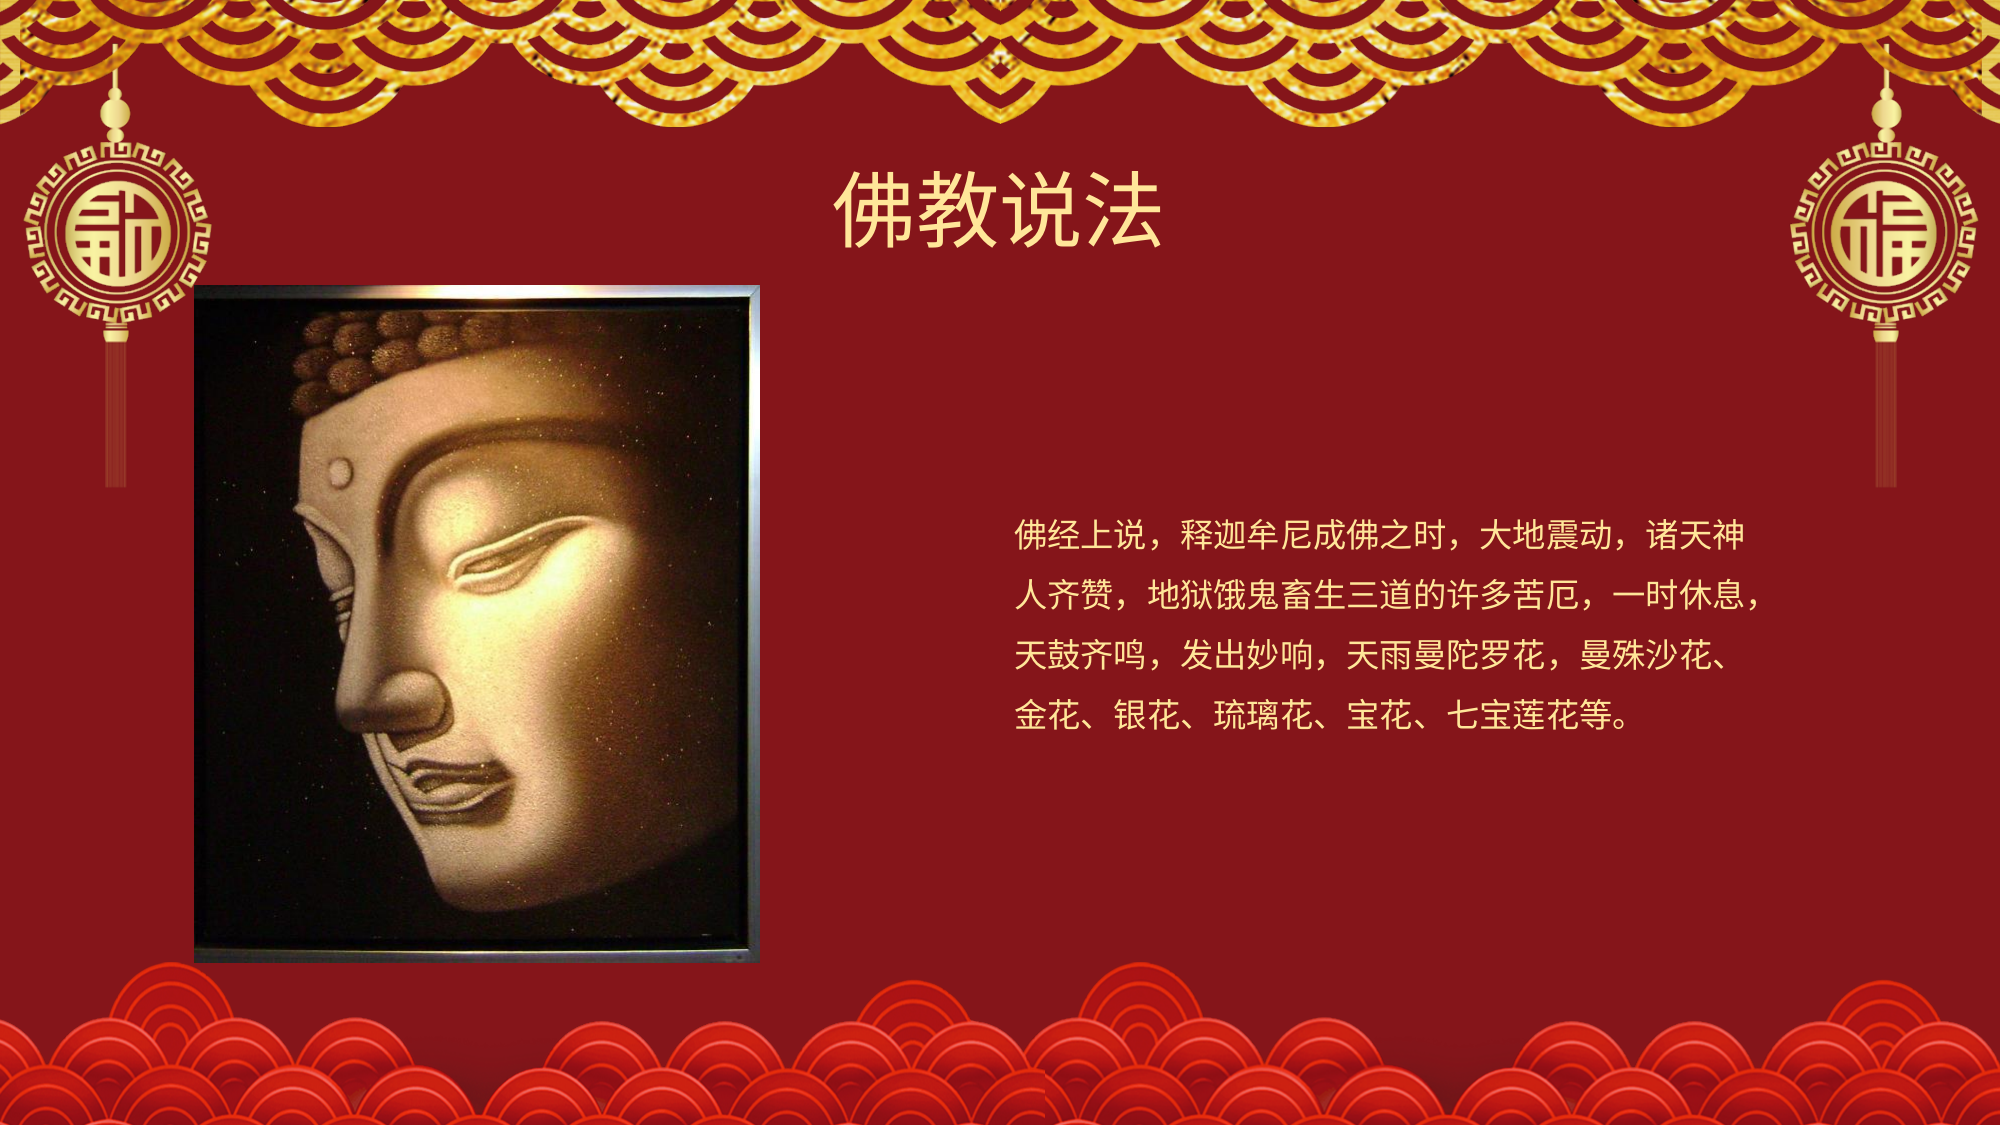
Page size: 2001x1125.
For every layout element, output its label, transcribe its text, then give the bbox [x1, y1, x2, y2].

picture [194, 285, 760, 963]
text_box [0, 962, 2000, 1125]
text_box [0, 0, 2000, 526]
text_box 佛经上说，释迦牟尼成佛之时，大地震动，诸天神人齐赞，地狱饿鬼畜生三道的许多苦厄，一时休息，天鼓齐鸣，发出妙响，天雨曼陀罗花，曼殊沙花、金花、银花、琉璃花、宝花、七宝莲花等。 [999, 526, 1792, 742]
